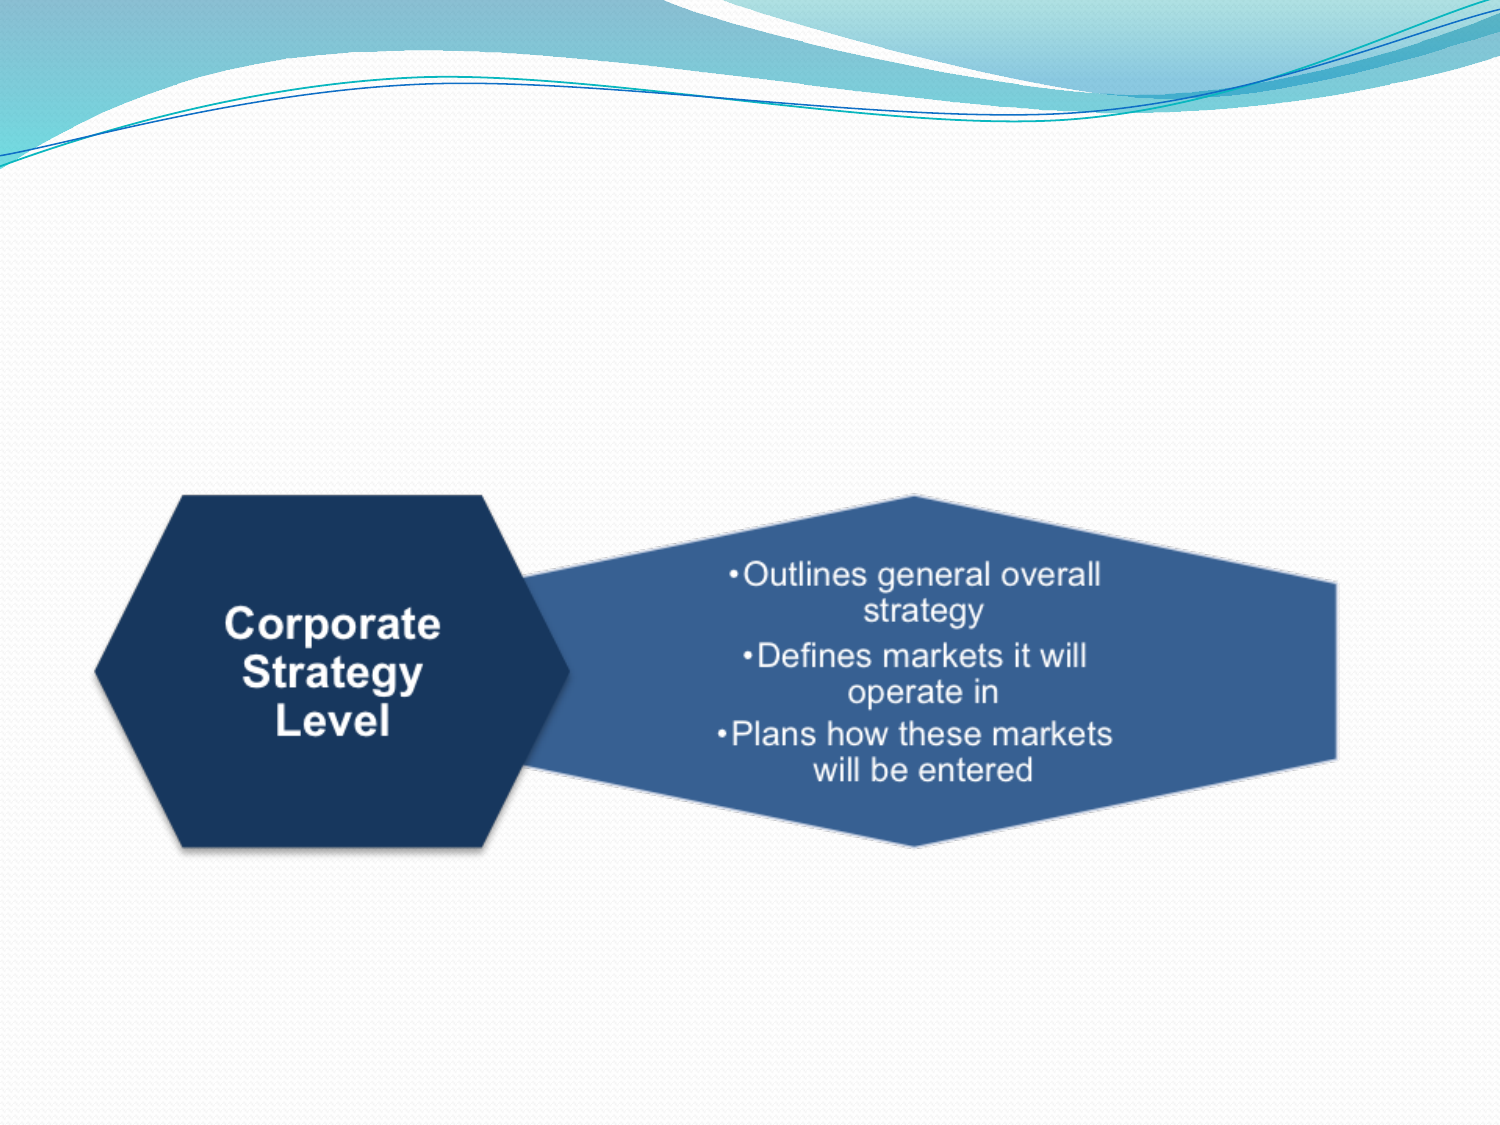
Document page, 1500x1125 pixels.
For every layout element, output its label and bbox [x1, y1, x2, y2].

list [82, 488, 1418, 866]
